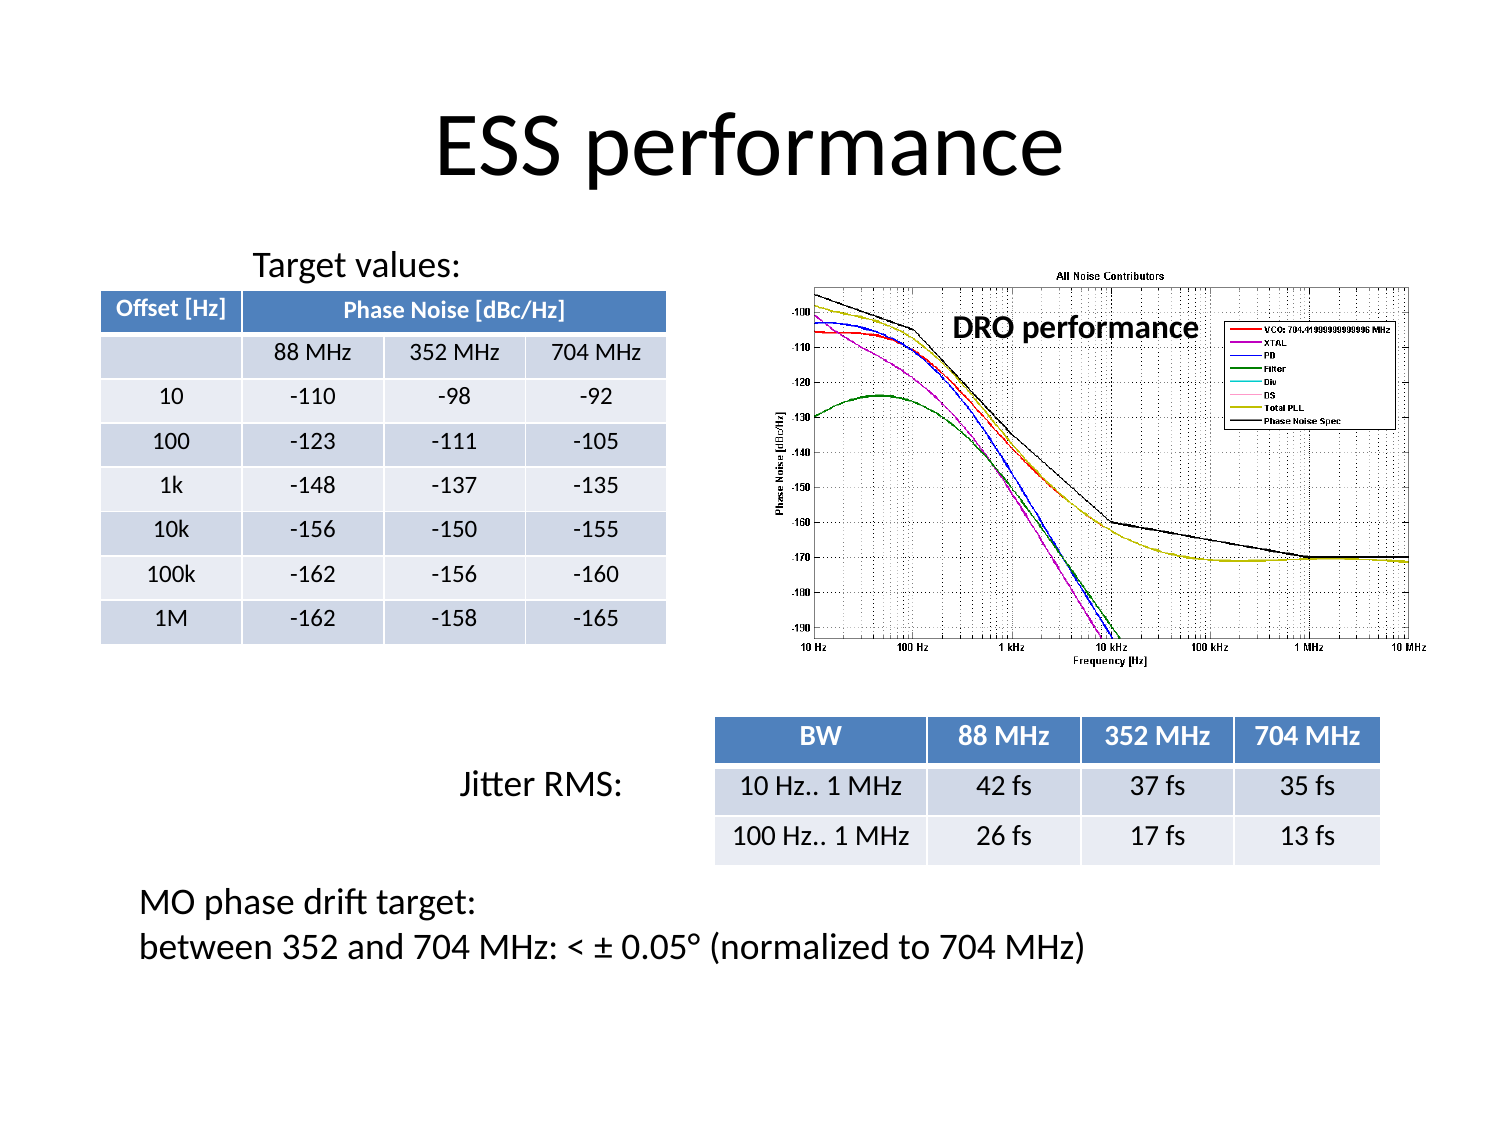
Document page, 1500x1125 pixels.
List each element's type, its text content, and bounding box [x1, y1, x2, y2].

table_cell 88 MHz [243, 337, 383, 378]
table_header Phase Noise [dBc/Hz] [243, 291, 666, 332]
table_cell 42 fs [928, 769, 1080, 815]
table_cell 10 [101, 380, 241, 422]
table_cell 37 fs [1082, 769, 1233, 815]
table_cell 352 MHz [385, 337, 525, 378]
list Jitter RMS: [444, 751, 669, 825]
table_cell 1M [101, 601, 241, 644]
table_cell 17 fs [1082, 817, 1233, 865]
table_cell -165 [526, 601, 666, 644]
table_header 704 MHz [1235, 717, 1380, 763]
table_cell -111 [385, 424, 525, 466]
table_cell 100k [101, 557, 241, 599]
table_cell -135 [526, 468, 666, 511]
picture [714, 255, 1481, 686]
table_cell -110 [243, 380, 383, 422]
table_cell -150 [385, 512, 525, 555]
table_cell -156 [243, 512, 383, 555]
table_cell 10k [101, 512, 241, 555]
table_cell 26 fs [928, 817, 1080, 865]
text_box MO phase drift target: between 352 and 704 MHz: < ± 0.05° (normalized to 704 MHz) [123, 869, 1376, 975]
table_cell -156 [385, 557, 525, 599]
table_cell [101, 337, 241, 378]
table_header 352 MHz [1082, 717, 1233, 763]
table_cell 100 Hz.. 1 MHz [715, 817, 926, 865]
table_cell -158 [385, 601, 525, 644]
table_cell 1k [101, 468, 241, 511]
table_cell -162 [243, 601, 383, 644]
table_cell -98 [385, 380, 525, 422]
table_header 88 MHz [928, 717, 1080, 763]
table_cell 100 [101, 424, 241, 466]
title ESS performance [75, 45, 1425, 233]
text_box Target values: [237, 233, 557, 293]
table_cell -162 [243, 557, 383, 599]
table_cell 13 fs [1235, 817, 1380, 865]
table_cell -155 [526, 512, 666, 555]
table_cell -137 [385, 468, 525, 511]
table_cell -160 [526, 557, 666, 599]
table_header Offset [Hz] [101, 291, 241, 332]
table_cell -92 [526, 380, 666, 422]
table_cell -123 [243, 424, 383, 466]
table_cell -148 [243, 468, 383, 511]
table_cell 704 MHz [526, 337, 666, 378]
table_cell 35 fs [1235, 769, 1380, 815]
table_cell -105 [526, 424, 666, 466]
table_cell 10 Hz.. 1 MHz [715, 769, 926, 815]
table_header BW [715, 717, 926, 763]
